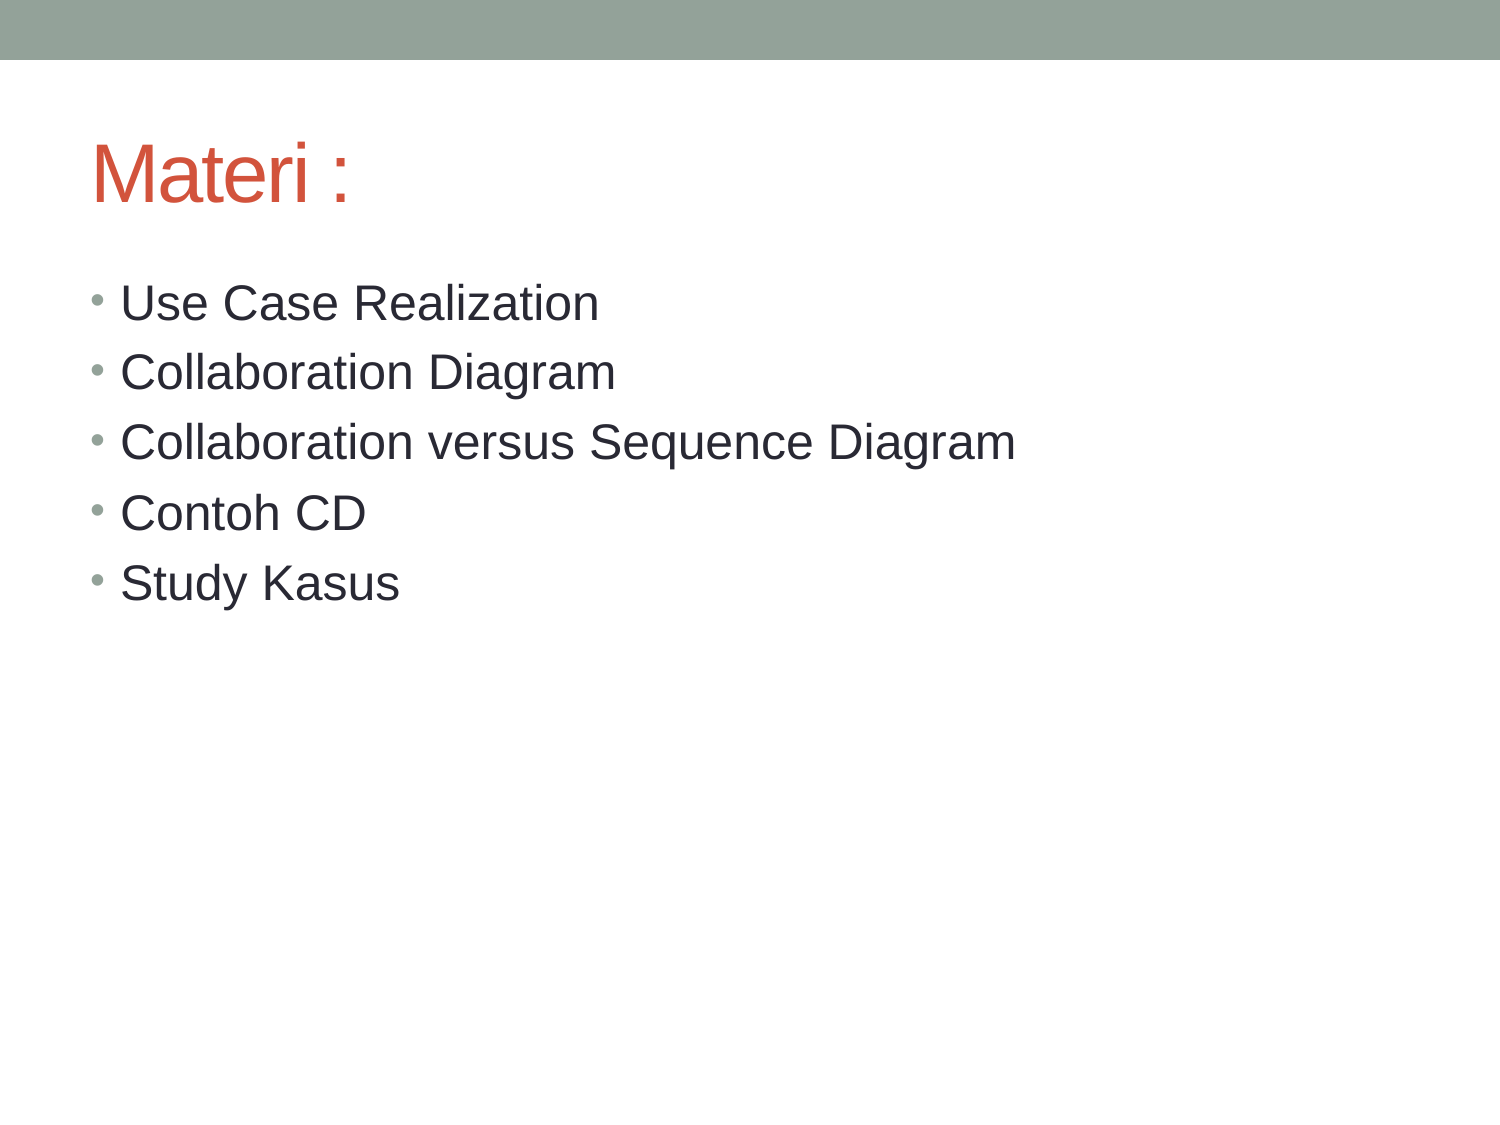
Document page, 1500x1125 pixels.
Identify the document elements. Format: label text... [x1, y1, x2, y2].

title Materi : [75, 87, 1425, 250]
list Use Case Realization Collaboration Diagram Collaboration versus Sequence Diagram Contoh CD Study Kasus [75, 262, 1425, 1063]
